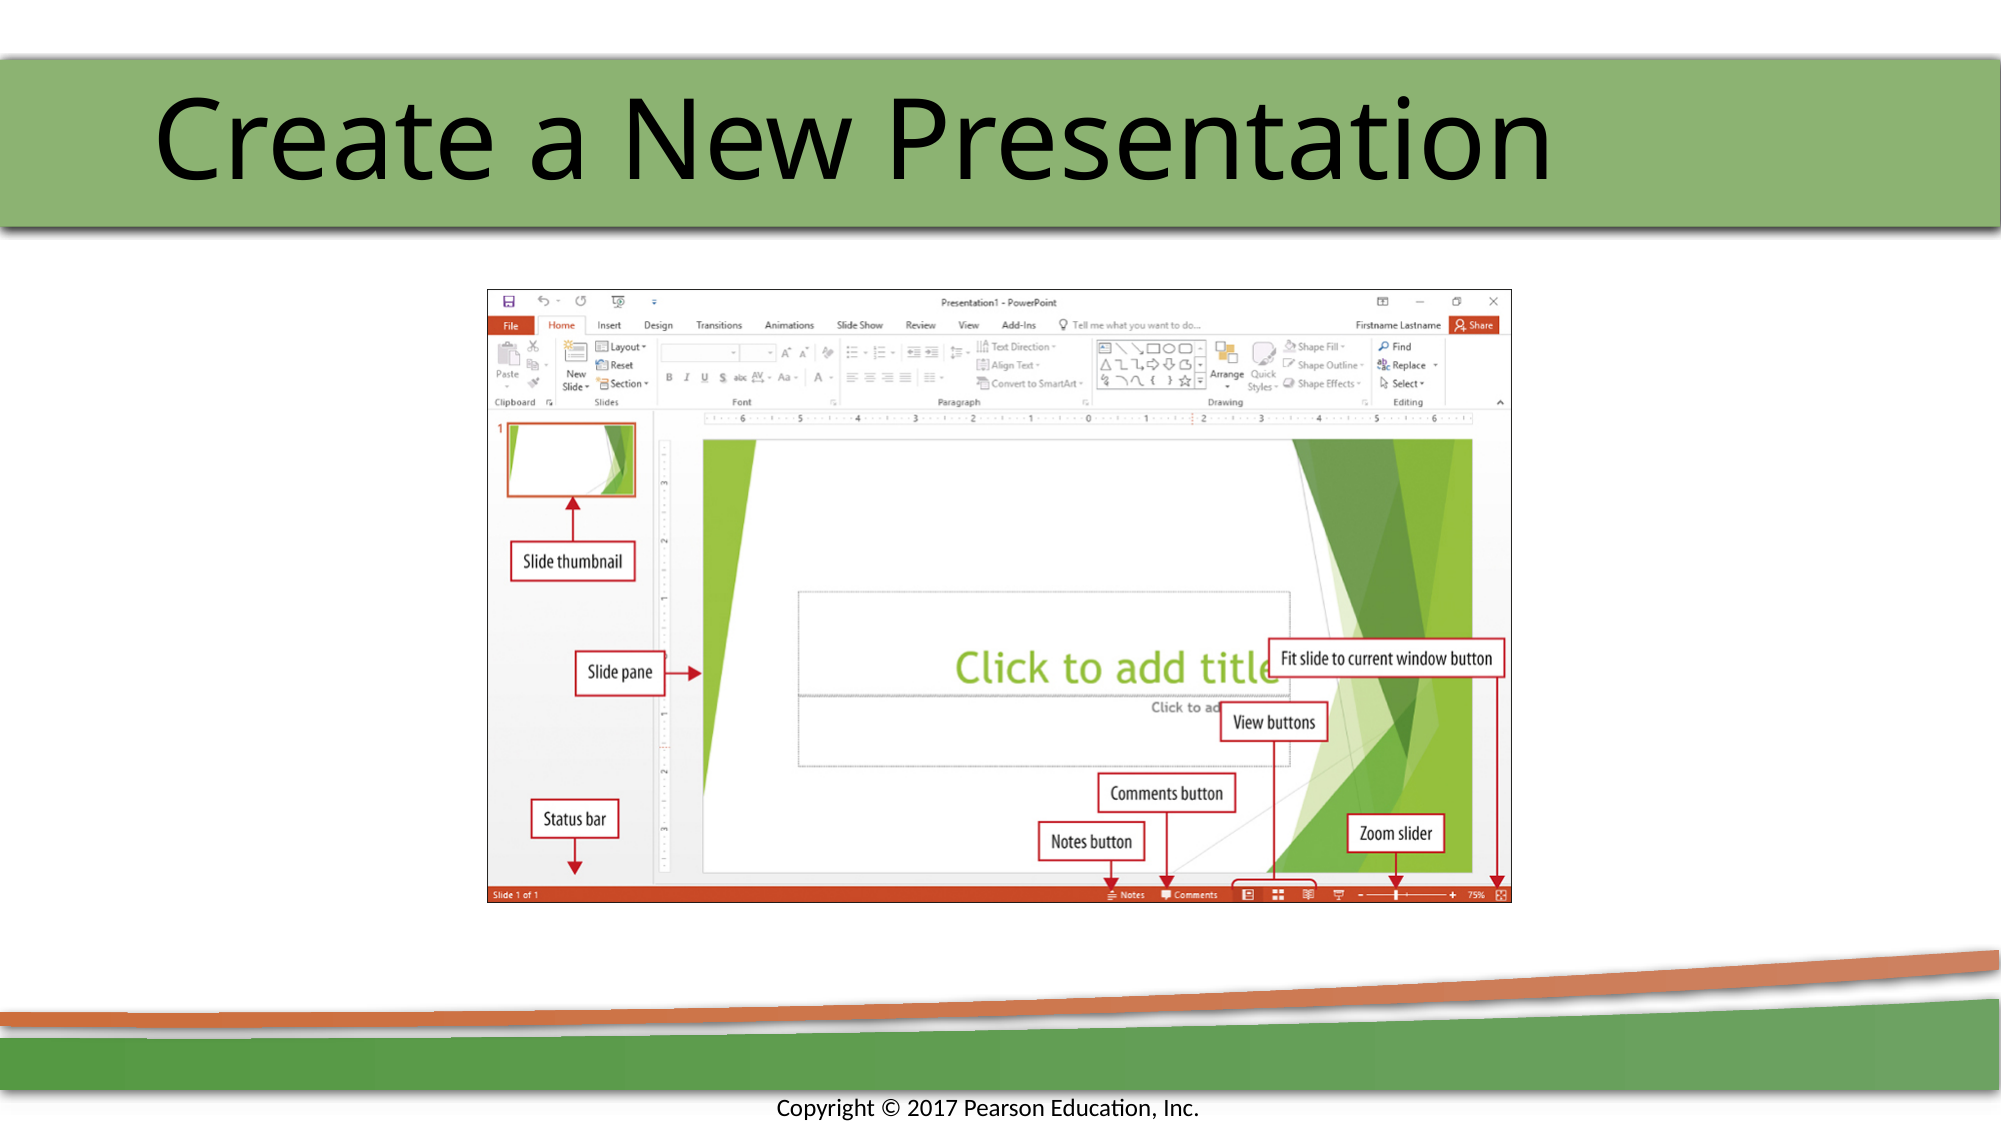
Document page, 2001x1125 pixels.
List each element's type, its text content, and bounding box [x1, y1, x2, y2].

title Create a New Presentation [137, 59, 1863, 227]
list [487, 289, 1512, 903]
